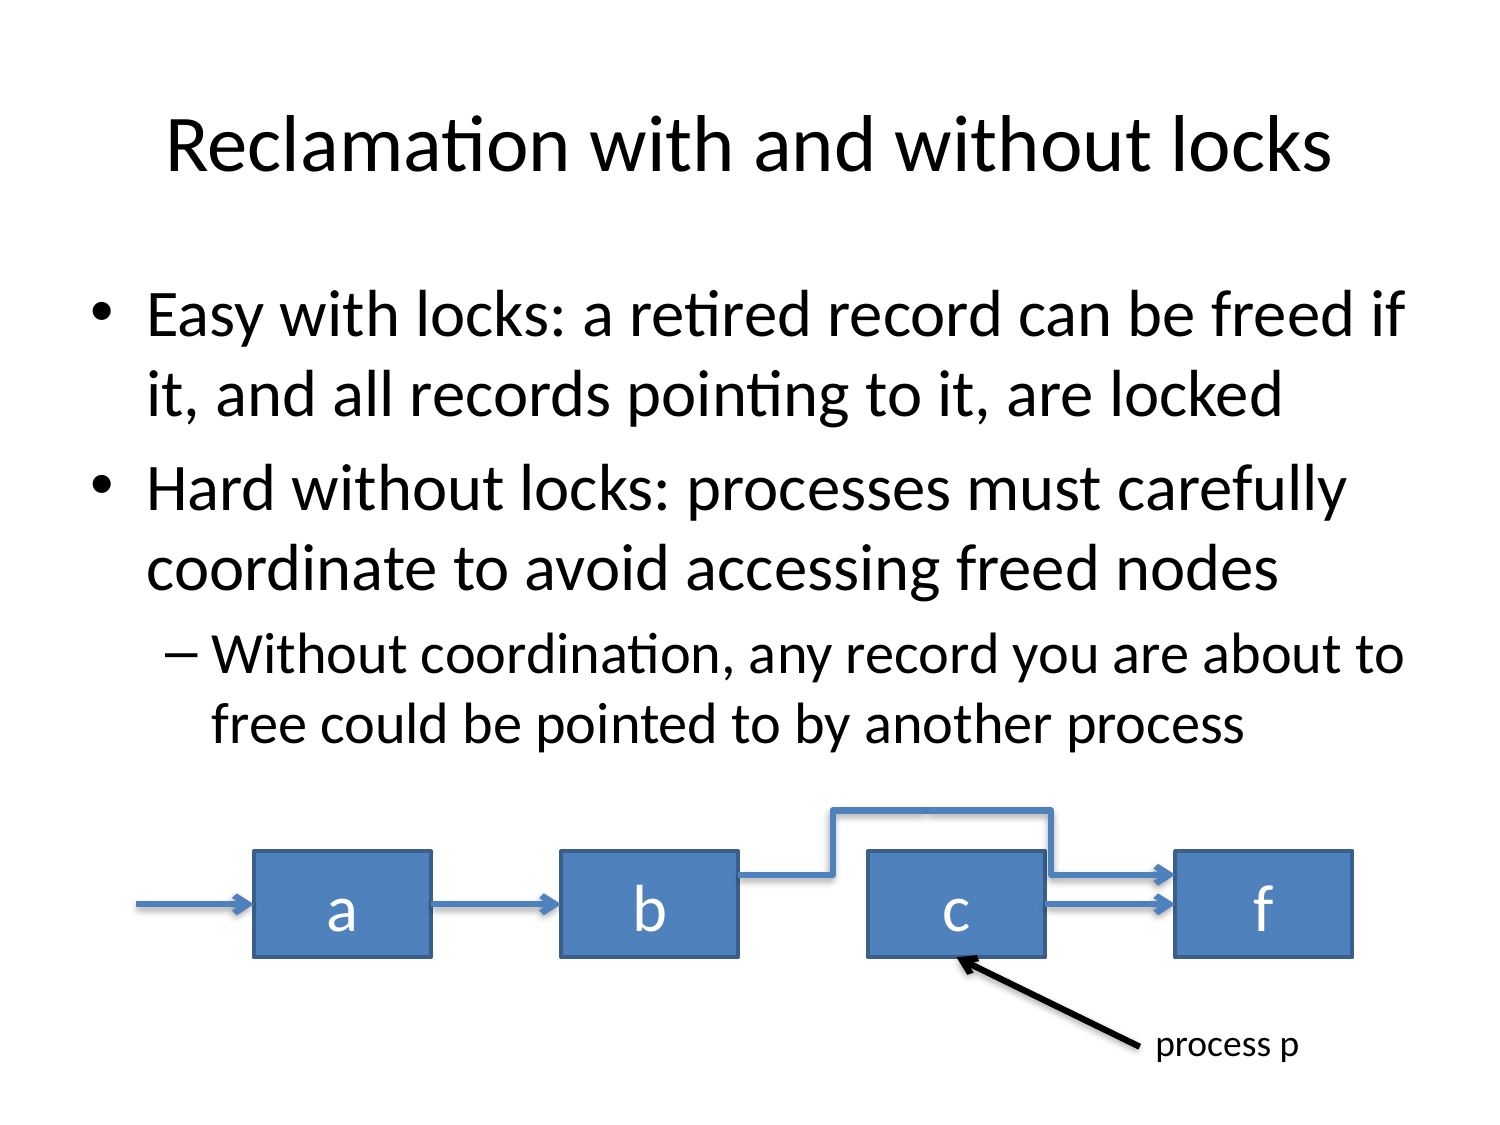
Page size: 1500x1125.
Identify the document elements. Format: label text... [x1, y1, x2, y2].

text_box b [559, 849, 740, 959]
text_box f [1173, 849, 1354, 959]
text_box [926, 810, 1176, 875]
title Reclamation with and without locks [75, 45, 1425, 233]
text_box a [252, 849, 433, 959]
text_box process p [1140, 1011, 1315, 1072]
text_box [737, 810, 924, 875]
text_box c [866, 882, 1047, 959]
list Easy with locks: a retired record can be freed if it, and all records pointing to it, are locked Hard without locks: processes must carefully coordinate to avoid accessing freed nodes Without coordination, any record you are about to free could be pointed to by another process [75, 262, 1425, 1071]
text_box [956, 957, 1140, 1048]
